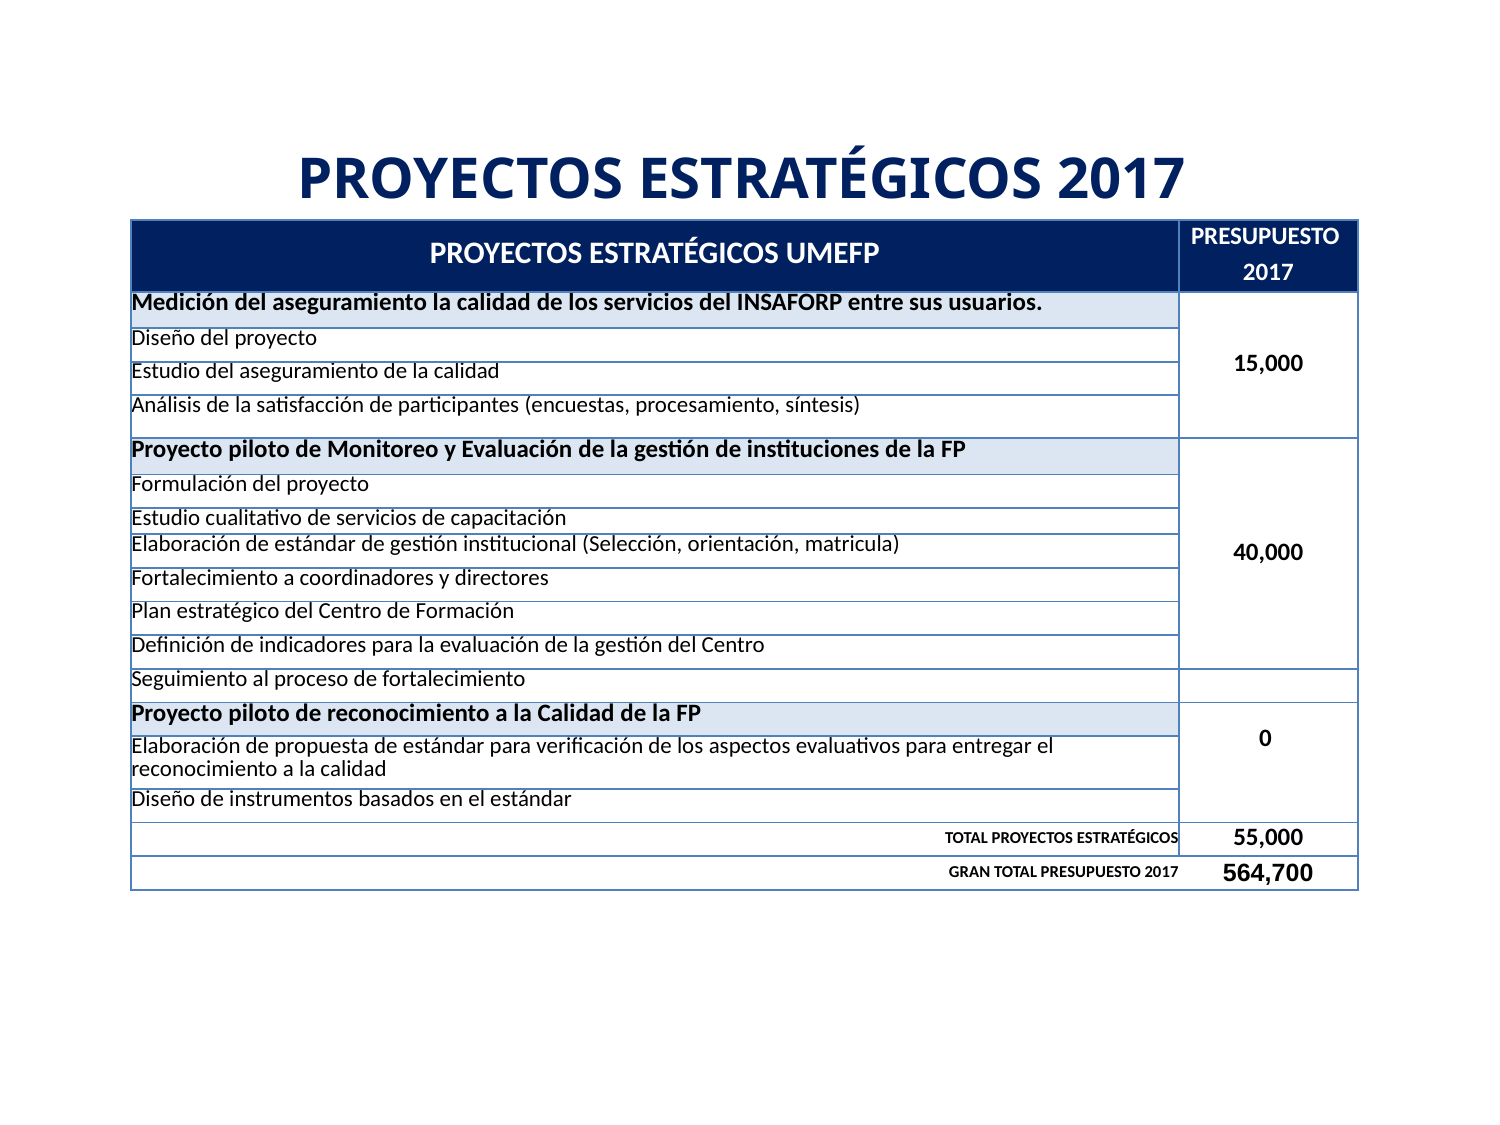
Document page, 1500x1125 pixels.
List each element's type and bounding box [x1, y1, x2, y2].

table_cell [132, 790, 1178, 822]
table_header [132, 221, 1178, 291]
table_cell [132, 636, 1178, 668]
table_cell [1180, 703, 1357, 822]
table_cell [132, 569, 1178, 601]
table_cell [1180, 293, 1357, 437]
table_cell [1180, 823, 1357, 855]
table_cell [132, 670, 1178, 702]
table_cell [132, 363, 1178, 394]
table_cell [132, 535, 1178, 567]
table_cell [132, 396, 1178, 437]
table_cell [132, 439, 1178, 474]
table_cell [132, 509, 1178, 533]
table_cell [132, 329, 1178, 361]
table_cell [1180, 439, 1357, 668]
table_header [1180, 221, 1357, 256]
table_cell [1180, 256, 1357, 291]
table_cell [132, 475, 1178, 507]
table_cell [132, 857, 1357, 889]
table_cell [132, 703, 1178, 735]
table_cell [132, 823, 1178, 855]
table_cell [1180, 670, 1357, 702]
text_box [98, 140, 1385, 221]
table_cell [132, 602, 1178, 634]
table_cell [132, 737, 1178, 788]
table_cell [132, 293, 1178, 327]
